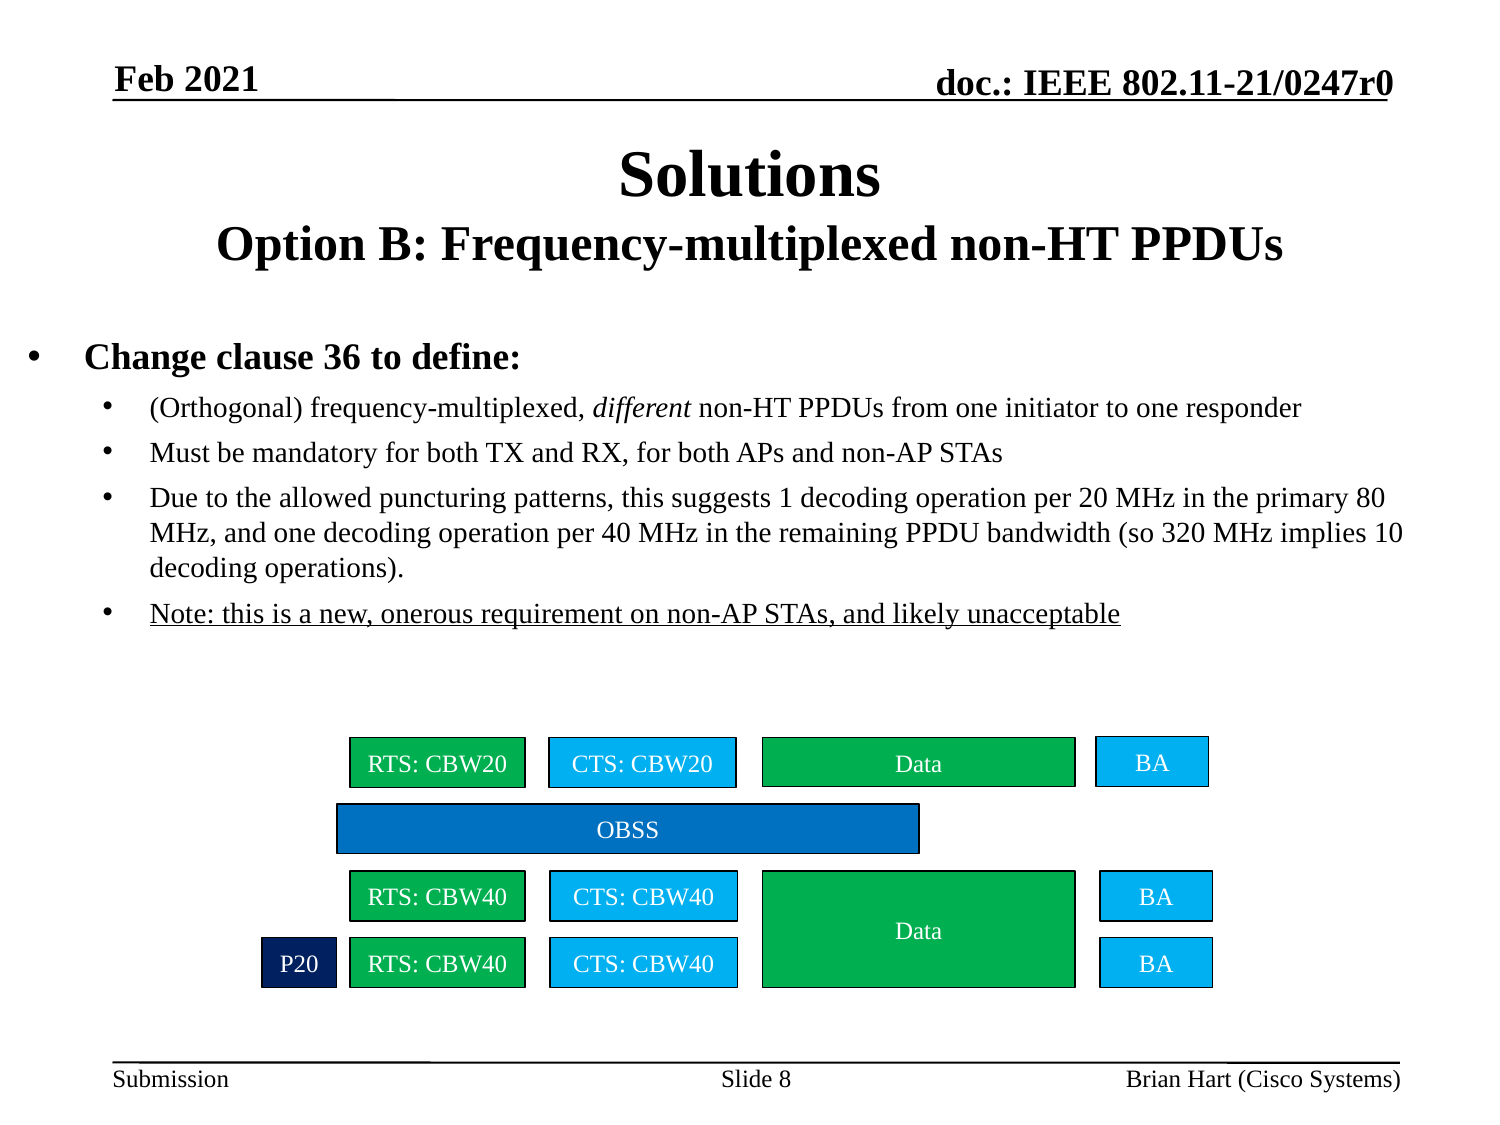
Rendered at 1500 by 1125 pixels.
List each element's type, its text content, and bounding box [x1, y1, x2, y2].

text_box RTS: CBW40 [350, 937, 525, 988]
text_box CTS: CBW40 [549, 870, 738, 921]
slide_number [114, 54, 540, 100]
text_box P20 [261, 937, 337, 988]
text_box BA [1096, 736, 1209, 787]
text_box RTS: CBW40 [350, 870, 525, 921]
text_box Data [762, 737, 1075, 787]
text_box BA [1100, 937, 1213, 988]
text_box OBSS [336, 803, 920, 854]
list Change clause 36 to define: (Orthogonal) frequency-multiplexed, different non-HT PPDUs from one initiator to one responder Must be mandatory for both TX and RX, for both APs and non-AP STAs Due to the allowed puncturing patterns, this suggests 1 decoding operation per 20 MHz in the primary 80 MHz, and one decoding operation per 40 MHz in the remaining PPDU bandwidth (so 320 MHz implies 10 decoding operations). Note: this is a new, onerous requirement on non-AP STAs, and likely unacceptable [12, 324, 1476, 751]
text_box RTS: CBW20 [350, 737, 525, 788]
text_box CTS: CBW40 [549, 937, 738, 988]
text_box CTS: CBW20 [548, 737, 737, 788]
text_box BA [1100, 870, 1213, 921]
slide_number Slide 8 [712, 1061, 800, 1123]
footer Brian Hart (Cisco Systems) [902, 1061, 1402, 1093]
text_box Data [762, 870, 1075, 988]
title Solutions Option B: Frequency-multiplexed non-HT PPDUs [112, 112, 1388, 288]
